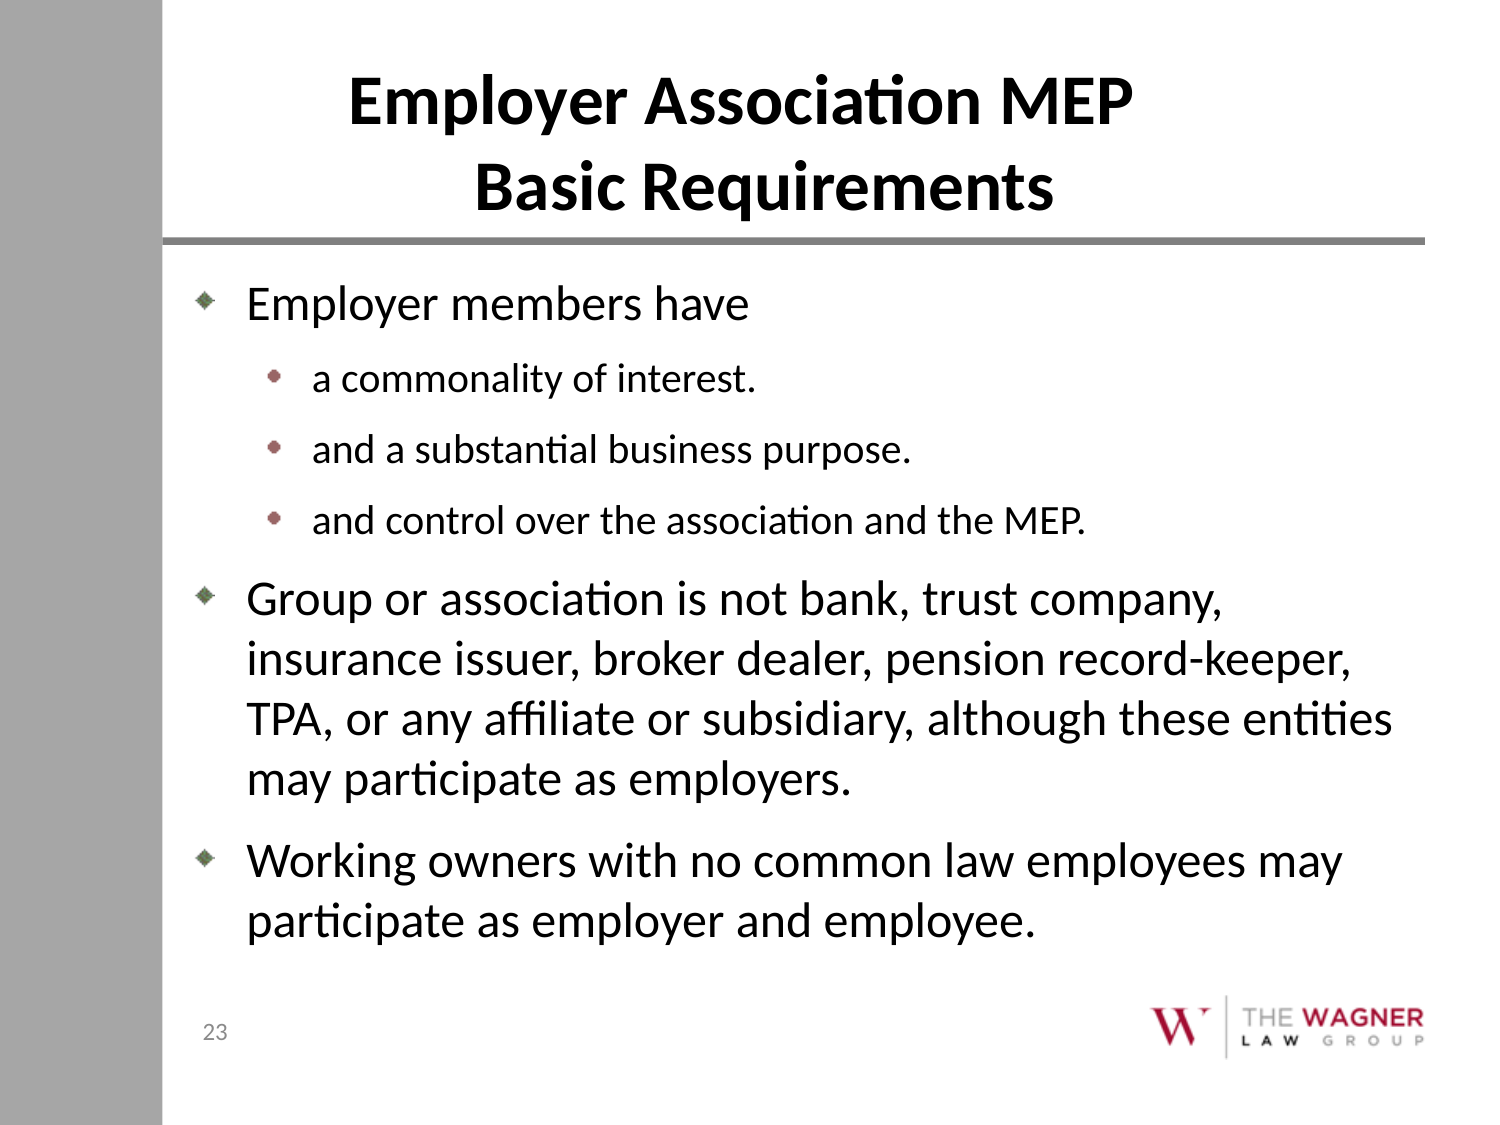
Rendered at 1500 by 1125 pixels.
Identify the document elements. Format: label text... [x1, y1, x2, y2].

title Employer Association MEP Basic Requirements [174, 44, 1426, 233]
slide_number 23 [187, 999, 538, 1060]
list Employer members have a commonality of interest. and a substantial business purpose. and control over the association and the MEP. Group or association is not bank, trust company, insurance issuer, broker dealer, pension record-keeper, TPA, or any affiliate or subsidiary, although these entities may participate as employers. Working owners with no common law employees may participate as employer and employee. [174, 262, 1426, 951]
picture [264, 435, 287, 458]
picture [264, 364, 287, 387]
picture [1149, 994, 1425, 1060]
picture [189, 287, 215, 313]
picture [264, 506, 287, 529]
picture [189, 845, 215, 870]
picture [189, 582, 215, 608]
